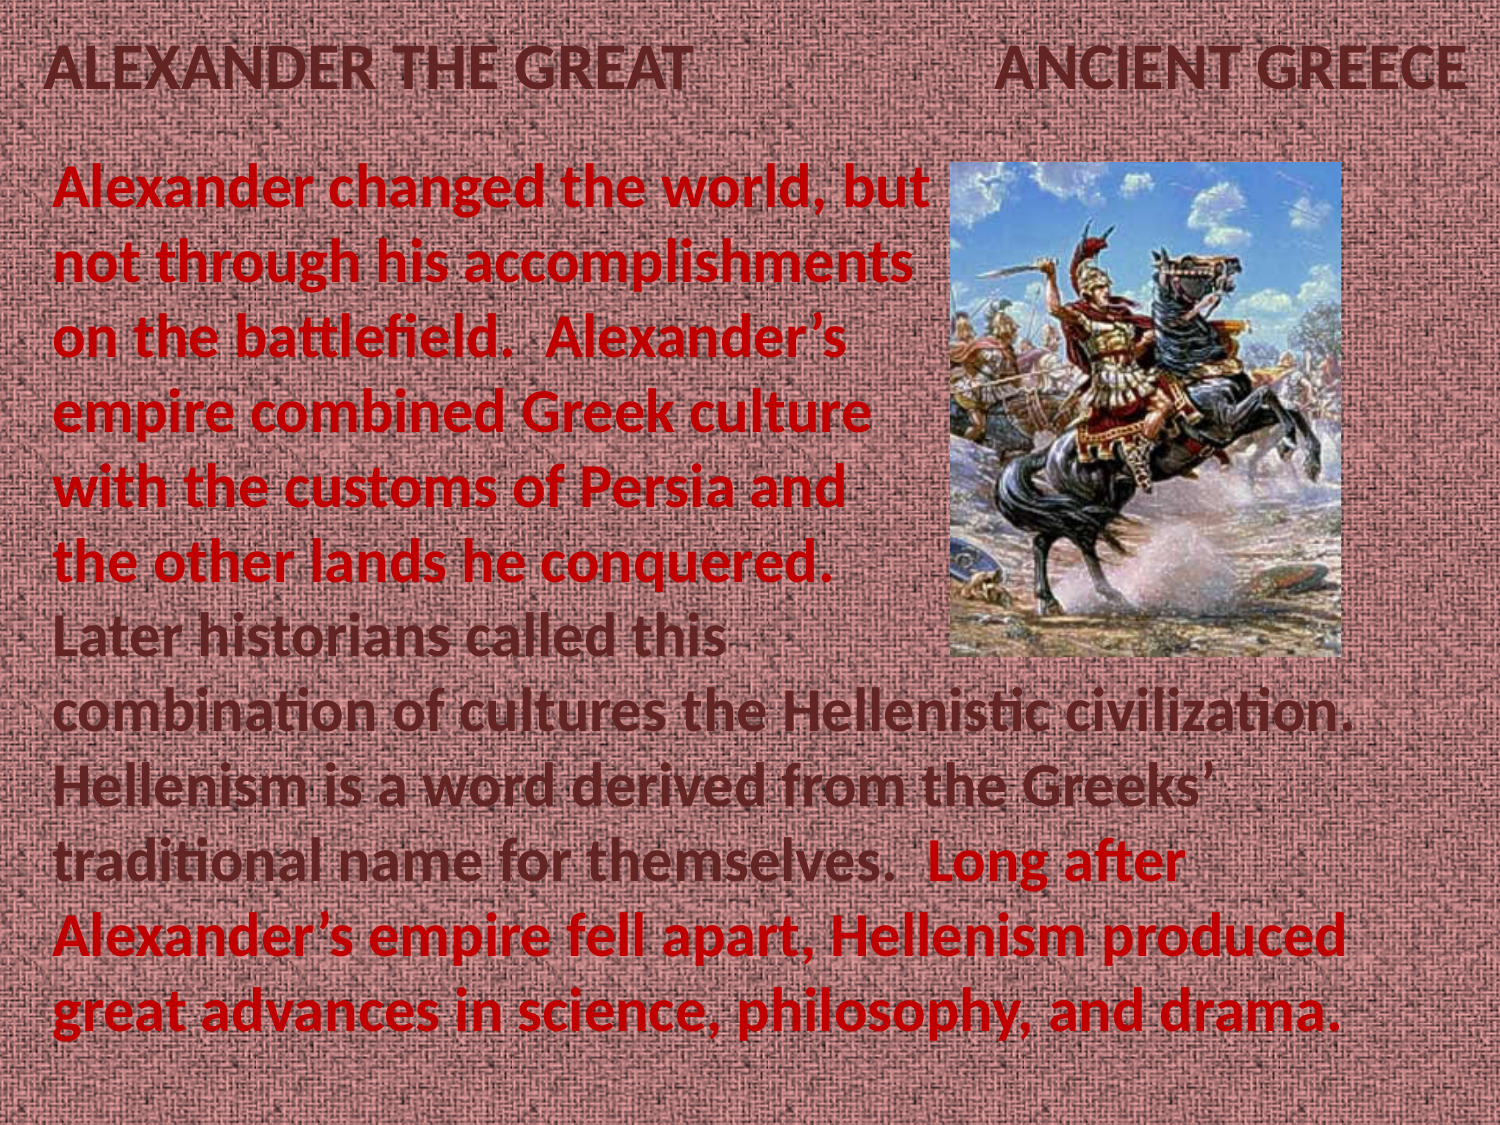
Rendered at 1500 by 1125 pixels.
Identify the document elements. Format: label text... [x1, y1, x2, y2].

text_box ALEXANDER THE GREAT ANCIENT GREECE [24, 24, 1488, 100]
text_box Alexander changed the world, but not through his accomplishments on the battlefield. Alexander’s empire combined Greek culture with the customs of Persia and the other lands he conquered. Later historians called this combination of cultures the Hellenistic civilization. Hellenism is a word derived from the Greeks’ traditional name for themselves. Long after Alexander’s empire fell apart, Hellenism produced great advances in science, philosophy, and drama. [37, 137, 1450, 1052]
picture [949, 162, 1341, 657]
